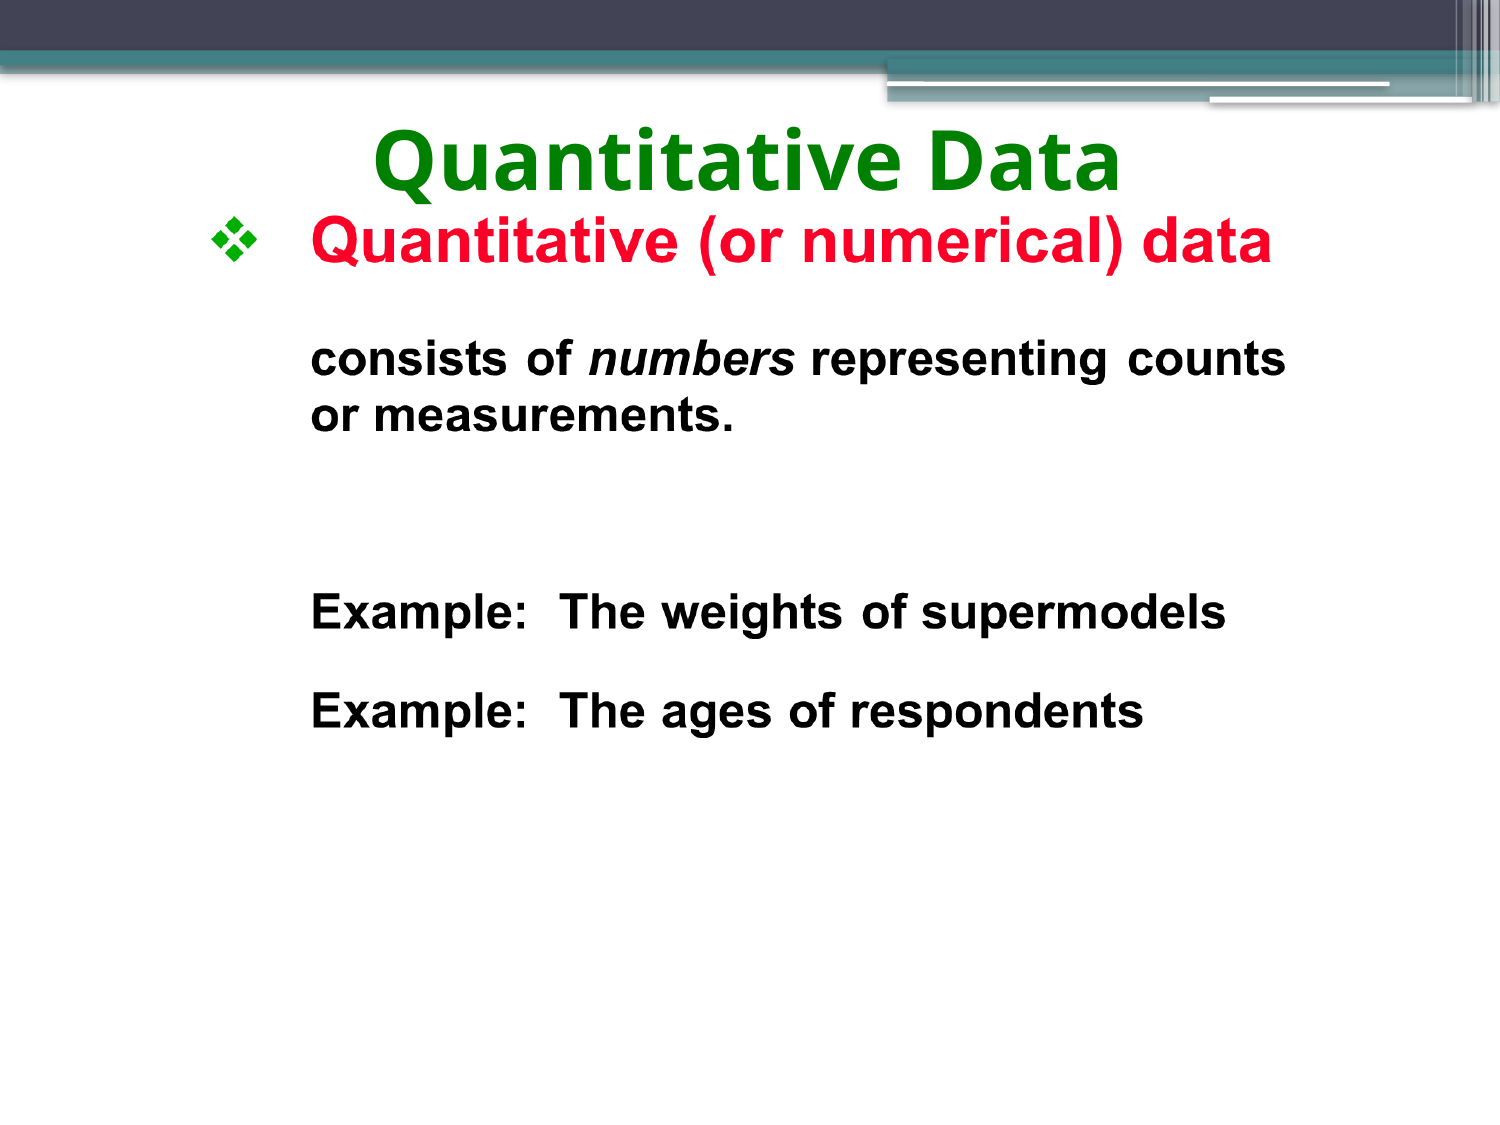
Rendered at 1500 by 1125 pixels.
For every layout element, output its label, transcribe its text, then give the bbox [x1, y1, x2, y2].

title Quantitative Data [112, 65, 1384, 249]
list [170, 180, 1334, 768]
